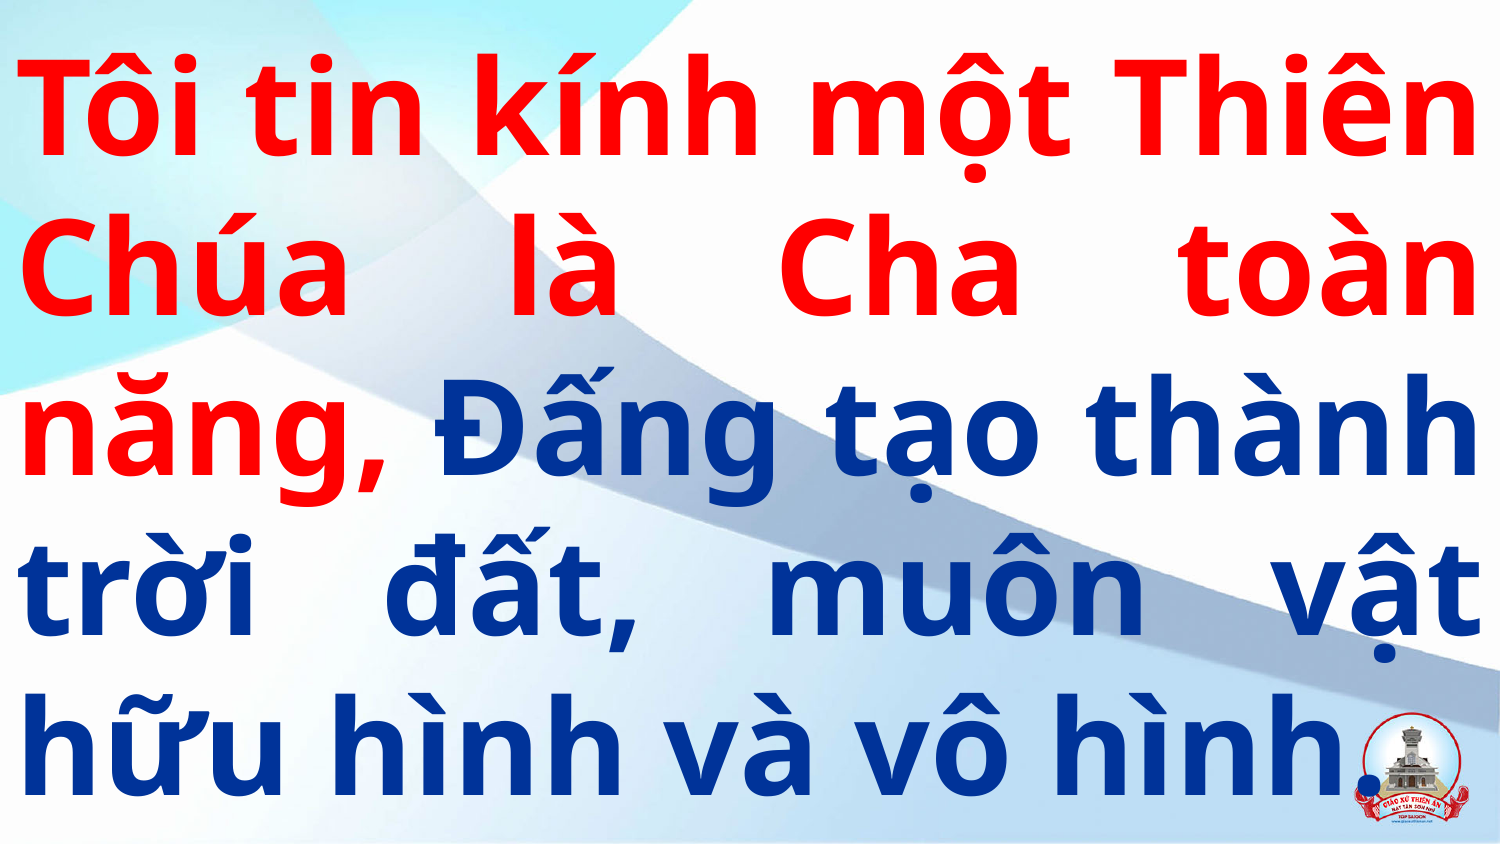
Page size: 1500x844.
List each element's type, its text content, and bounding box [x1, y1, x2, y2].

title Tôi tin kính một Thiên Chúa là Cha toàn năng, Đấng tạo thành trời đất, muôn vật hữu hình và vô hình. [0, 0, 1500, 844]
